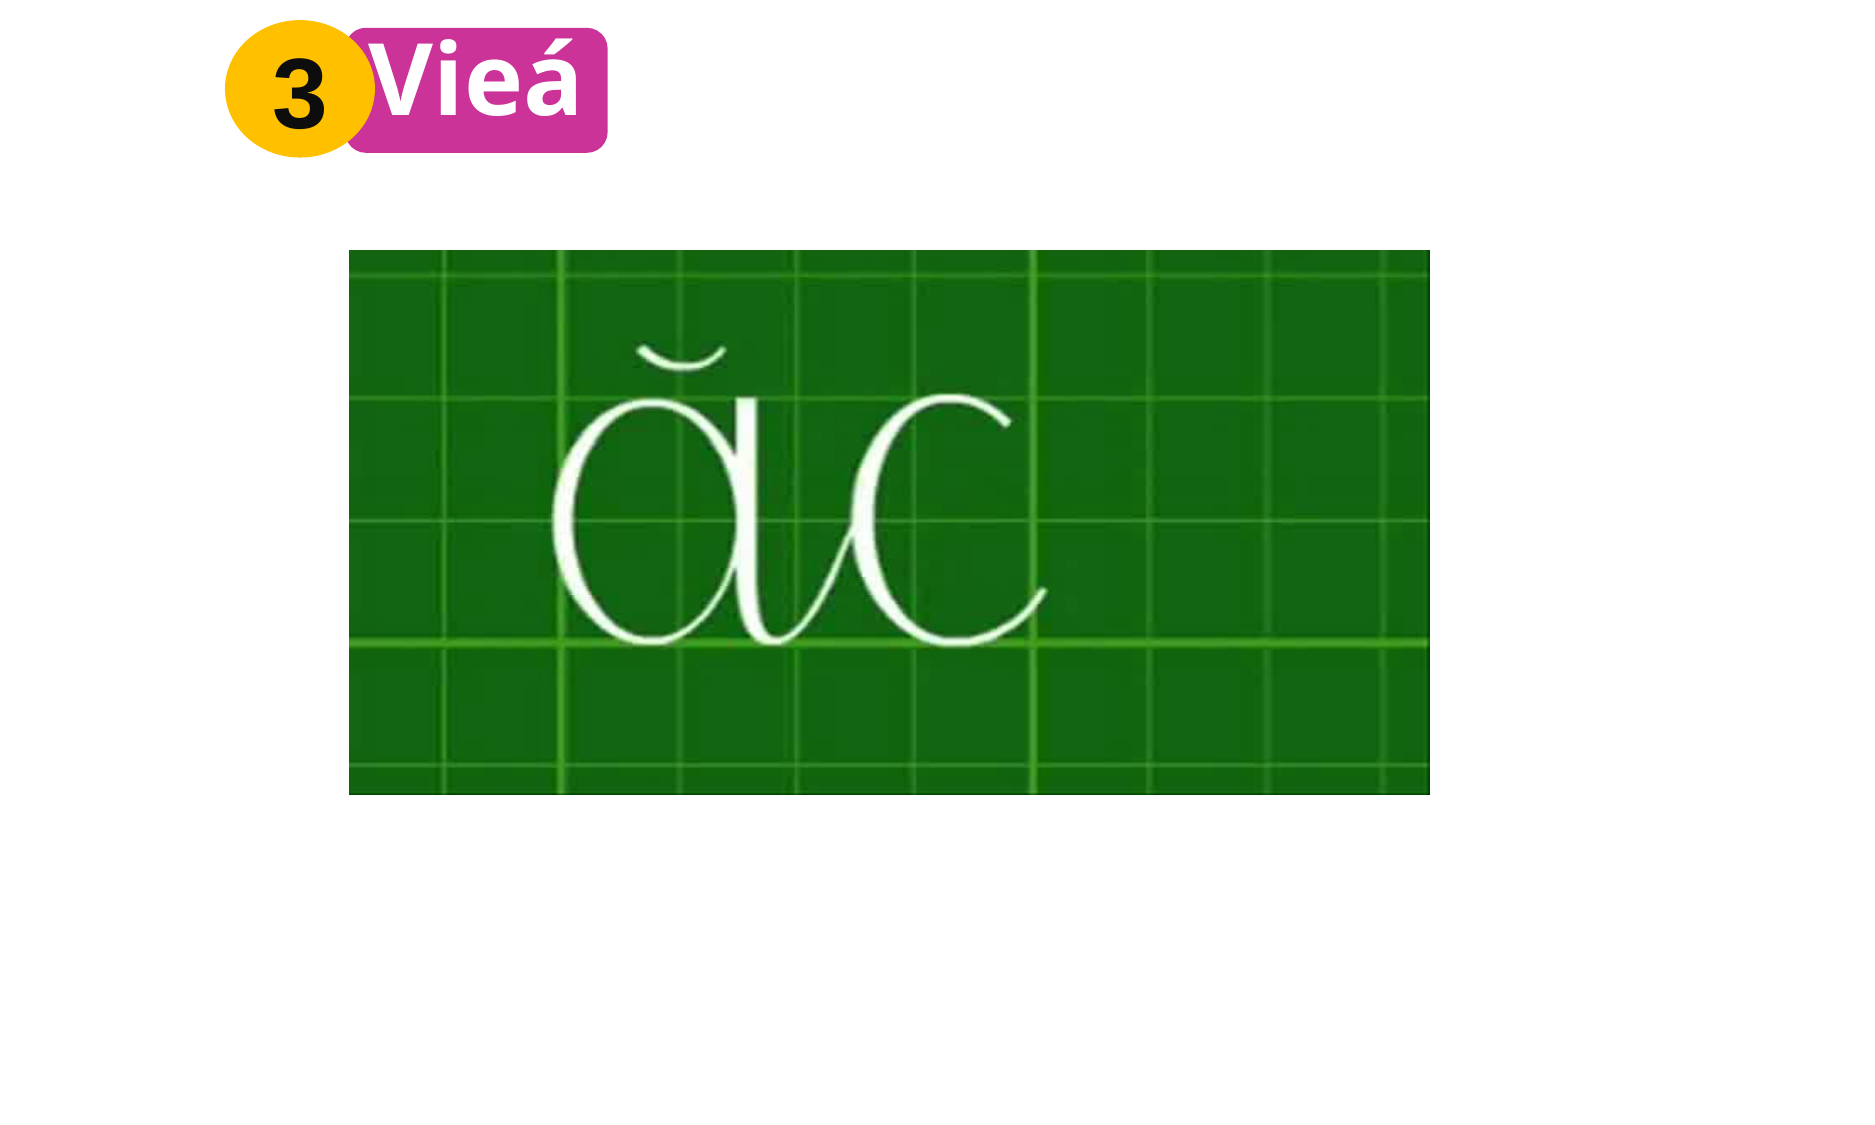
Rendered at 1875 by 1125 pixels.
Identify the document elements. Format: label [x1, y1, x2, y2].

text_box [348, 249, 1431, 796]
text_box [224, 19, 608, 158]
